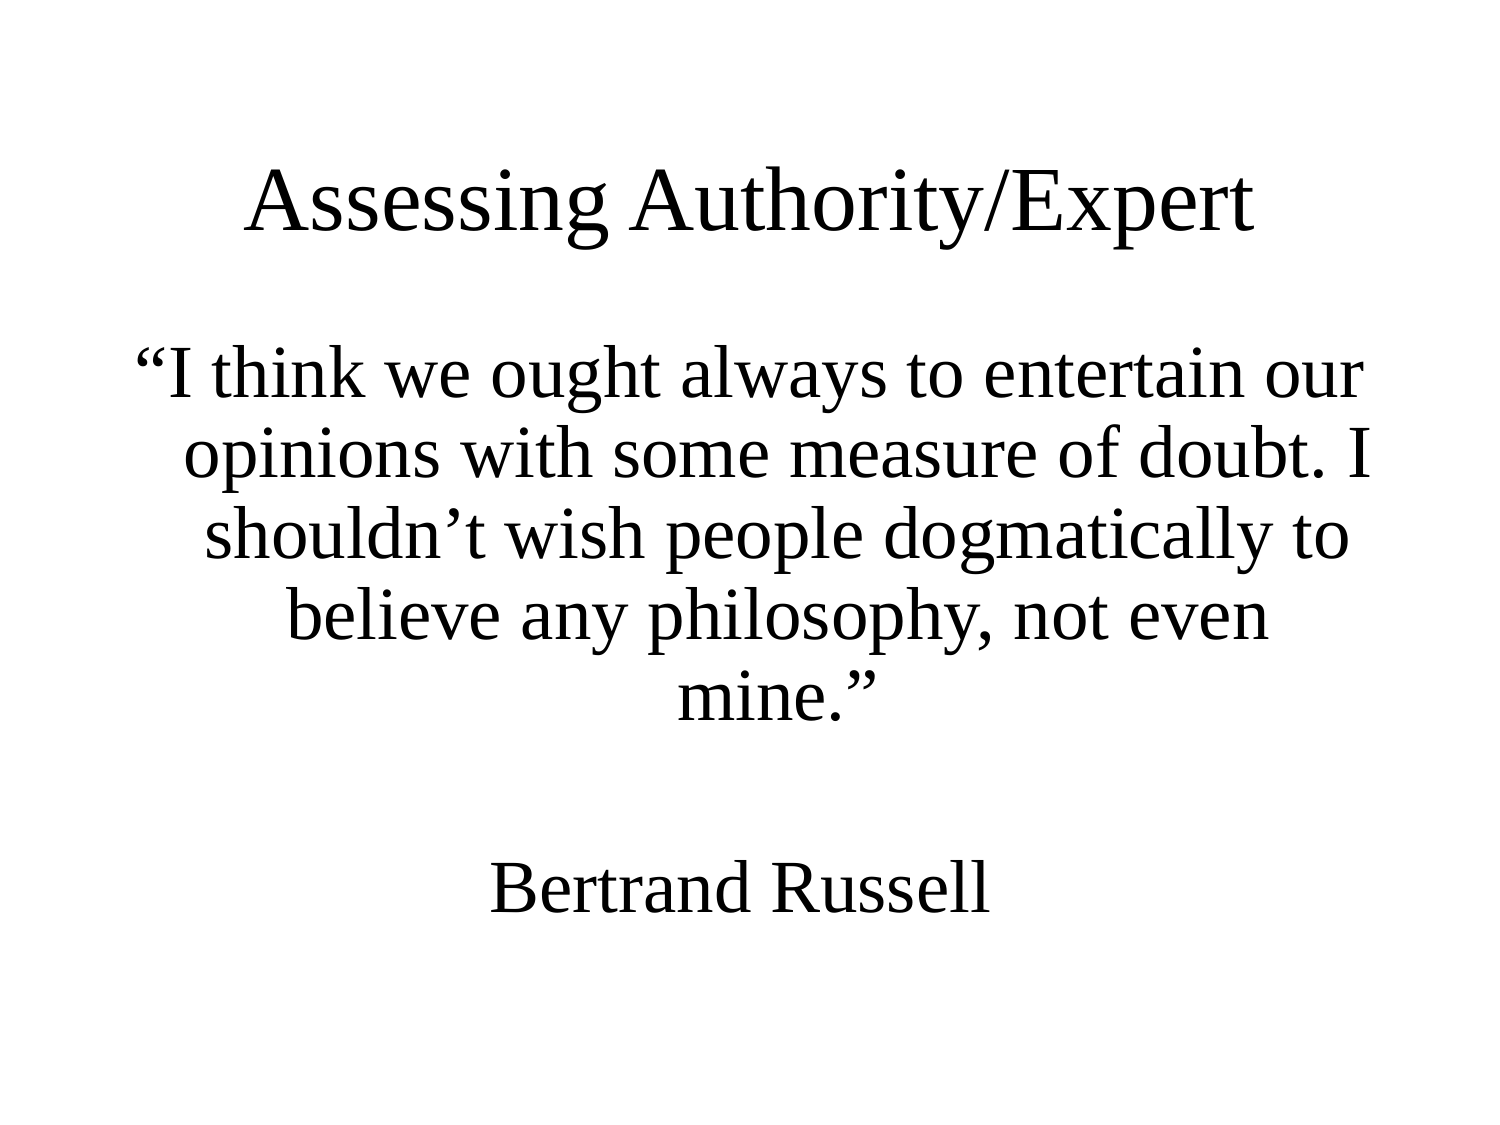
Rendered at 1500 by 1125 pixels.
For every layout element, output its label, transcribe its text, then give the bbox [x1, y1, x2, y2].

text_box “I think we ought always to entertain our opinions with some measure of doubt. I shouldn’t wish people dogmatically to believe any philosophy, not even mine.” Bertrand Russell [112, 324, 1388, 1000]
text_box Assessing Authority/Expert [112, 99, 1388, 288]
